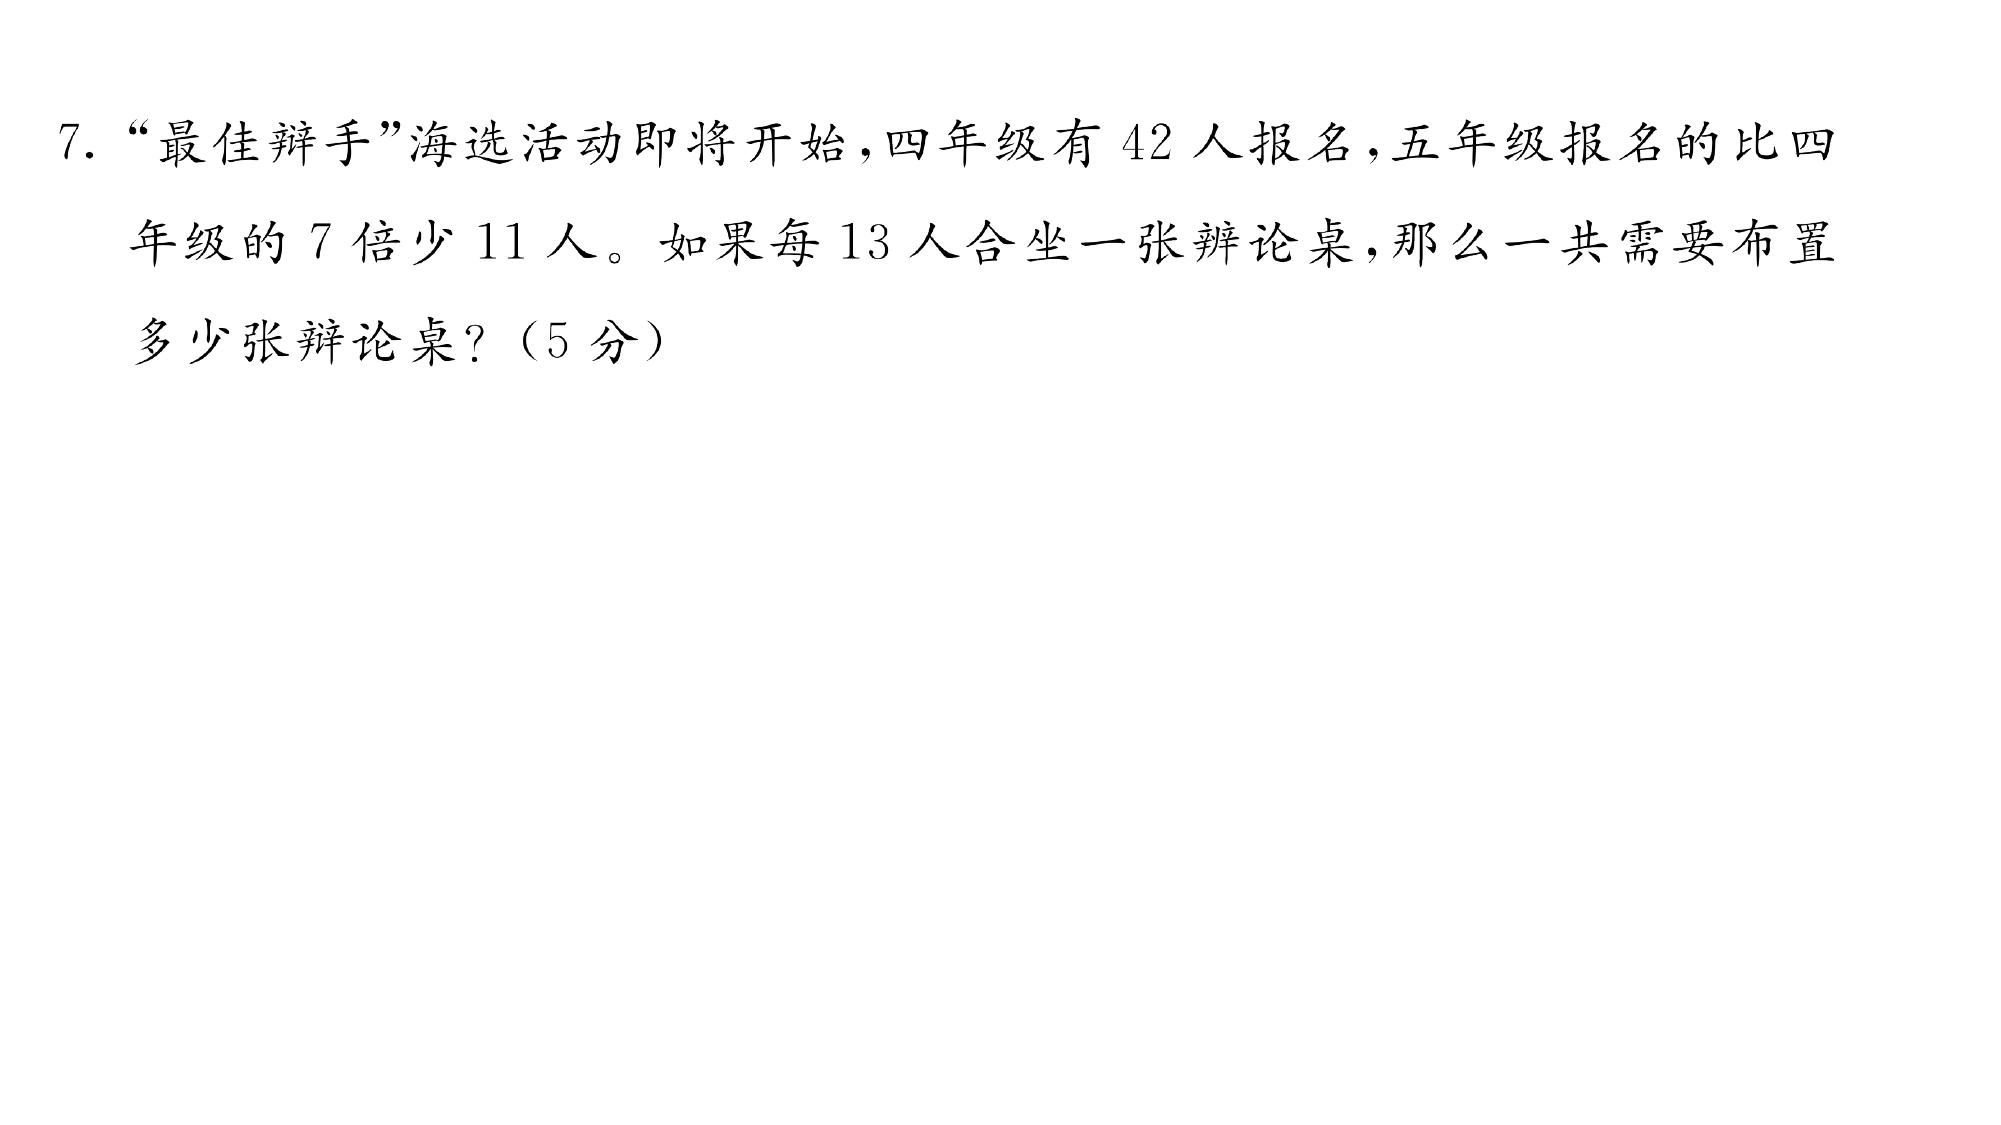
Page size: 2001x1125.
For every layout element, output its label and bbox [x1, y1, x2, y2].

picture [55, 93, 1945, 682]
